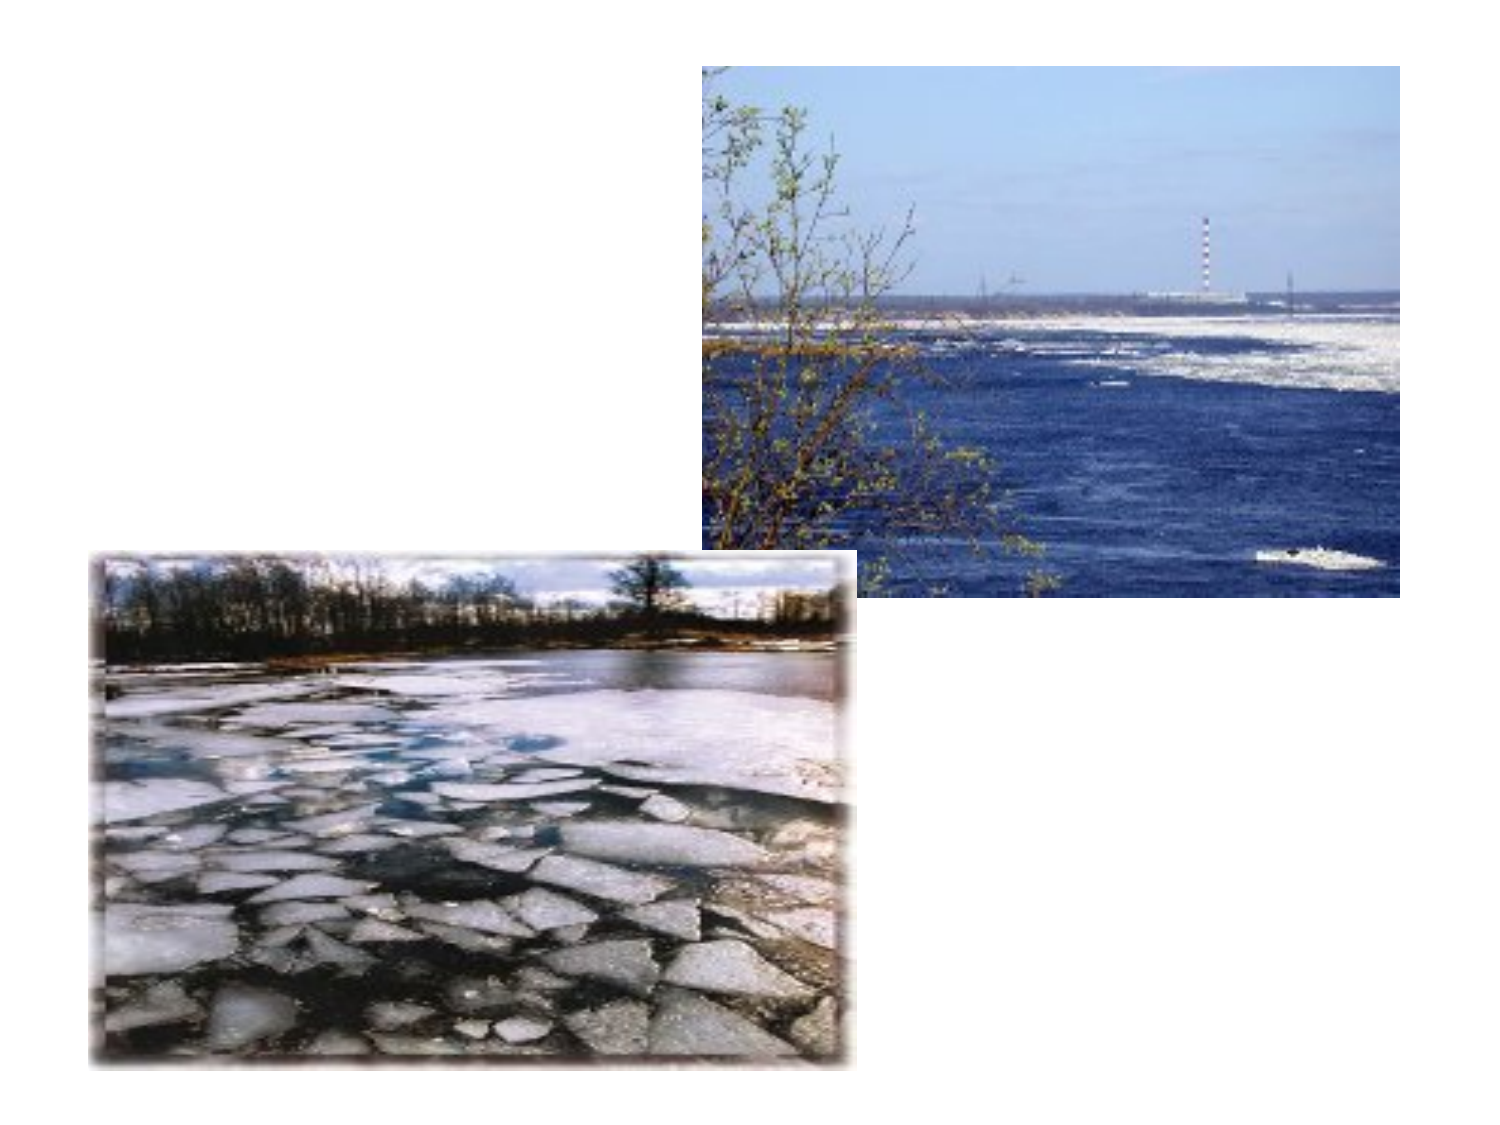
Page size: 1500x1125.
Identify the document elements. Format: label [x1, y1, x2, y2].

picture [88, 66, 1400, 1071]
